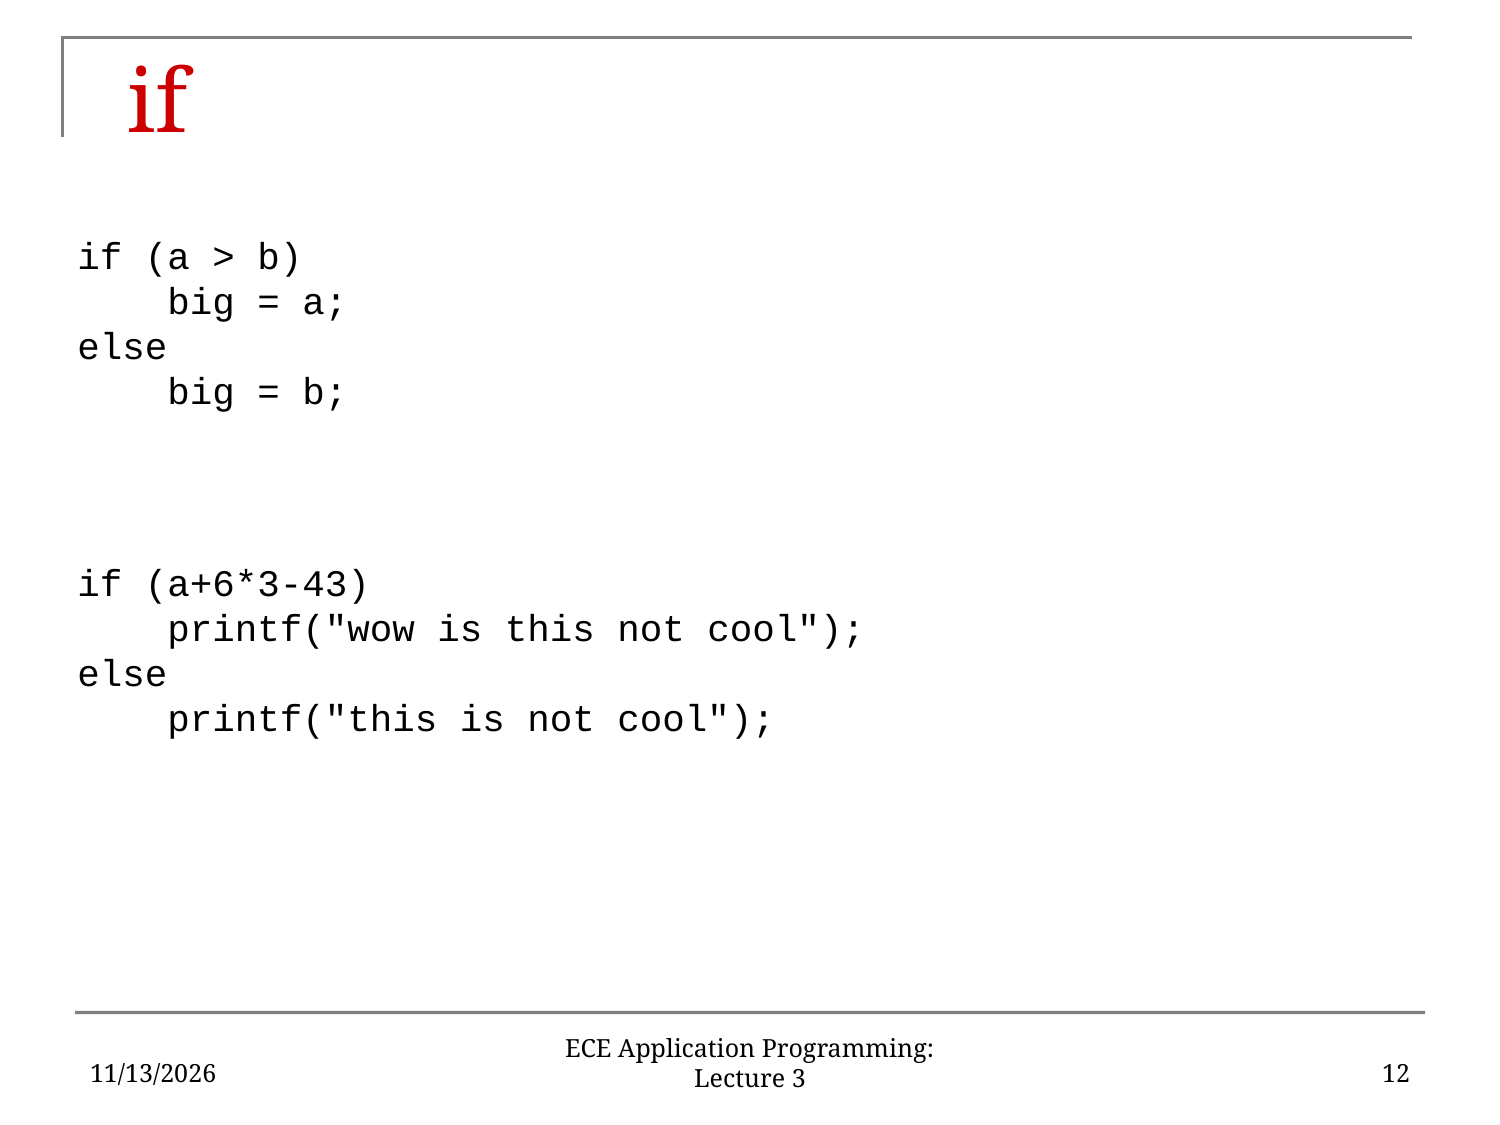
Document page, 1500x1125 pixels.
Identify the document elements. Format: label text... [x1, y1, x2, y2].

text_box if (a > b) big = a; else big = b; if (a+6*3-43) printf("wow is this not cool"); else printf("this is not cool"); [62, 224, 1450, 945]
slide_number 12 [1074, 1023, 1426, 1100]
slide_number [74, 1023, 426, 1100]
footer ECE Application Programming: Lecture 3 [512, 1024, 988, 1101]
title if [112, 37, 1388, 224]
